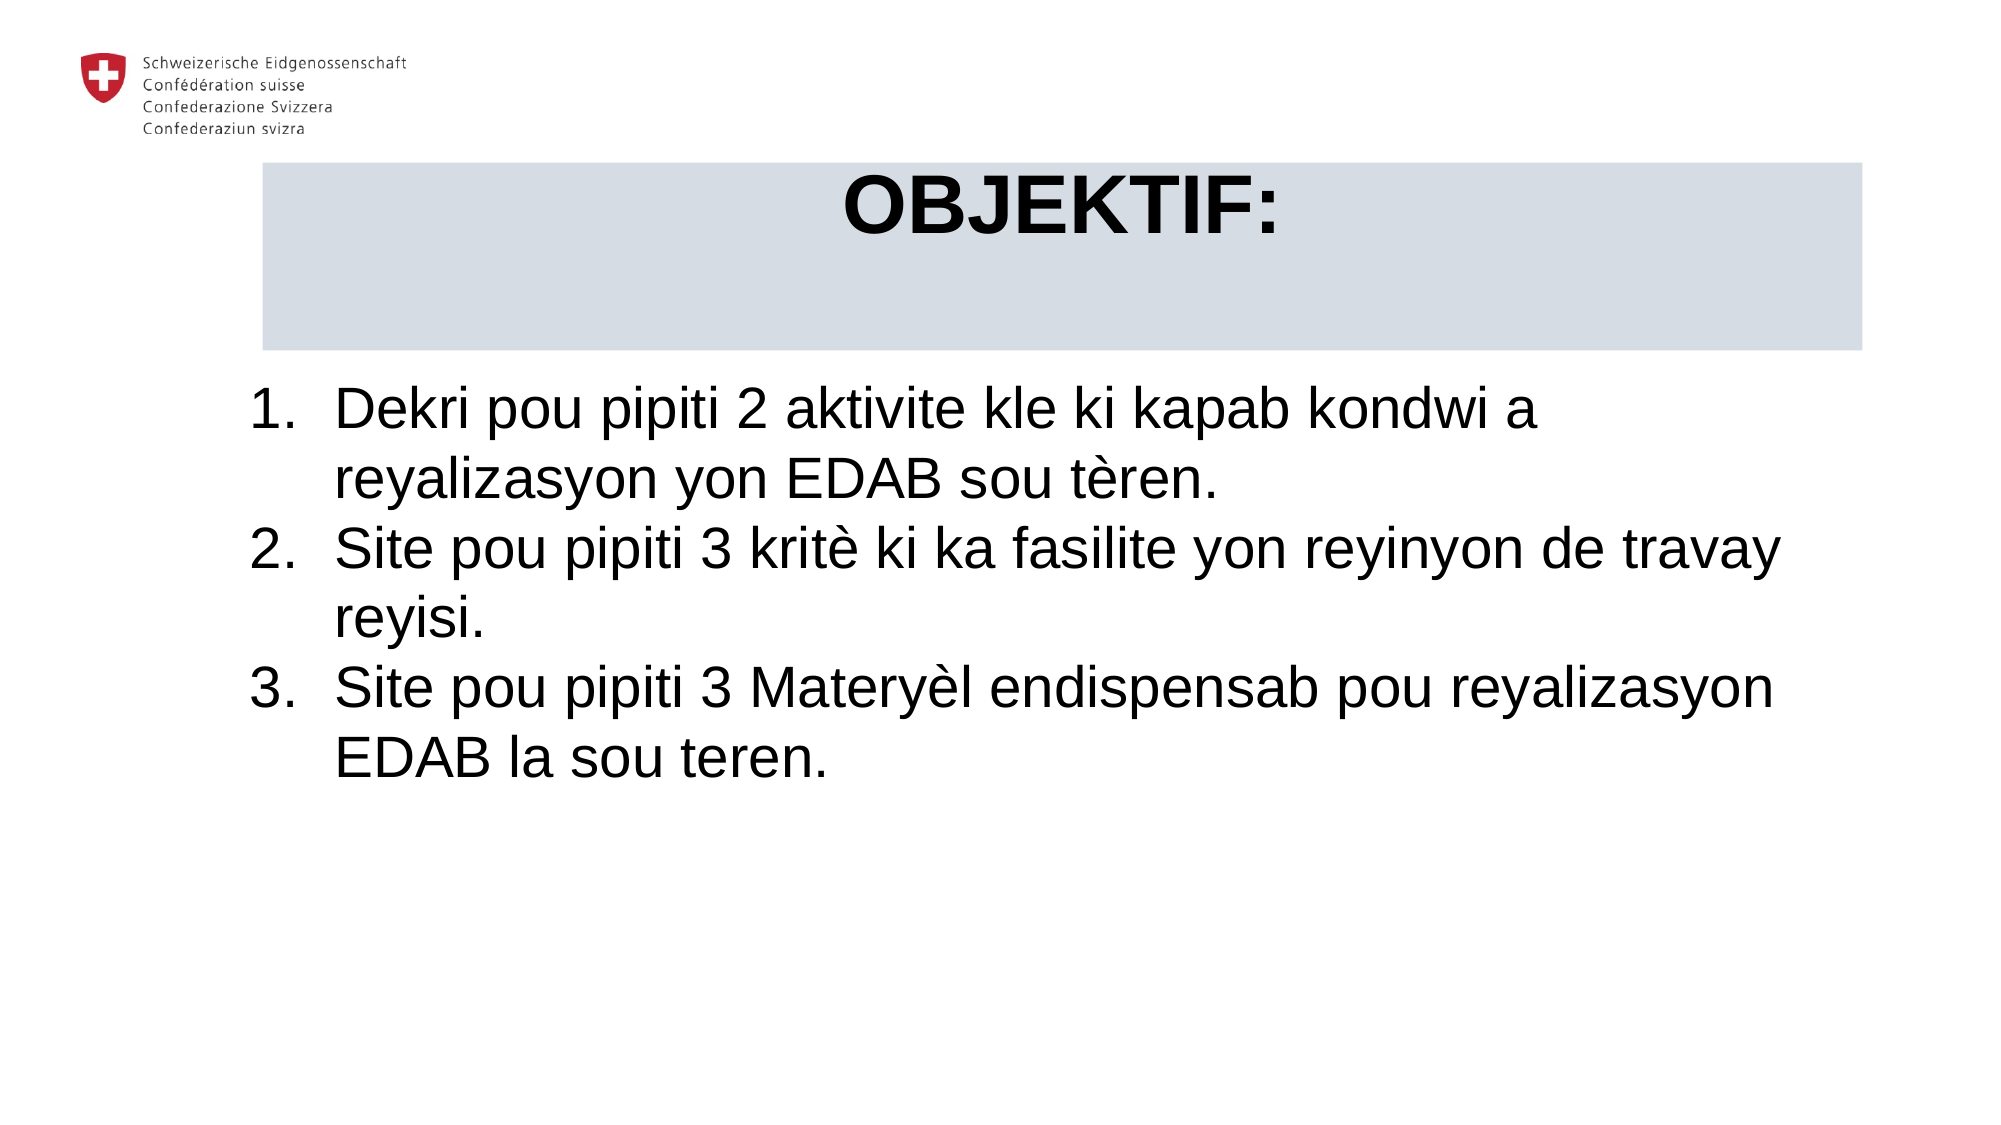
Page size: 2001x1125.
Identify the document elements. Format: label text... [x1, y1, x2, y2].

title OBJEKTIF: [262, 162, 1863, 280]
text_box Dekri pou pipiti 2 aktivite kle ki kapab kondwi a reyalizasyon yon EDAB sou tèren. Site pou pipiti 3 kritè ki ka fasilite yon reyinyon de travay reyisi. Site pou pipiti 3 Materyèl endispensab pou reyalizasyon EDAB la sou teren. [249, 280, 1863, 888]
picture [80, 53, 407, 134]
